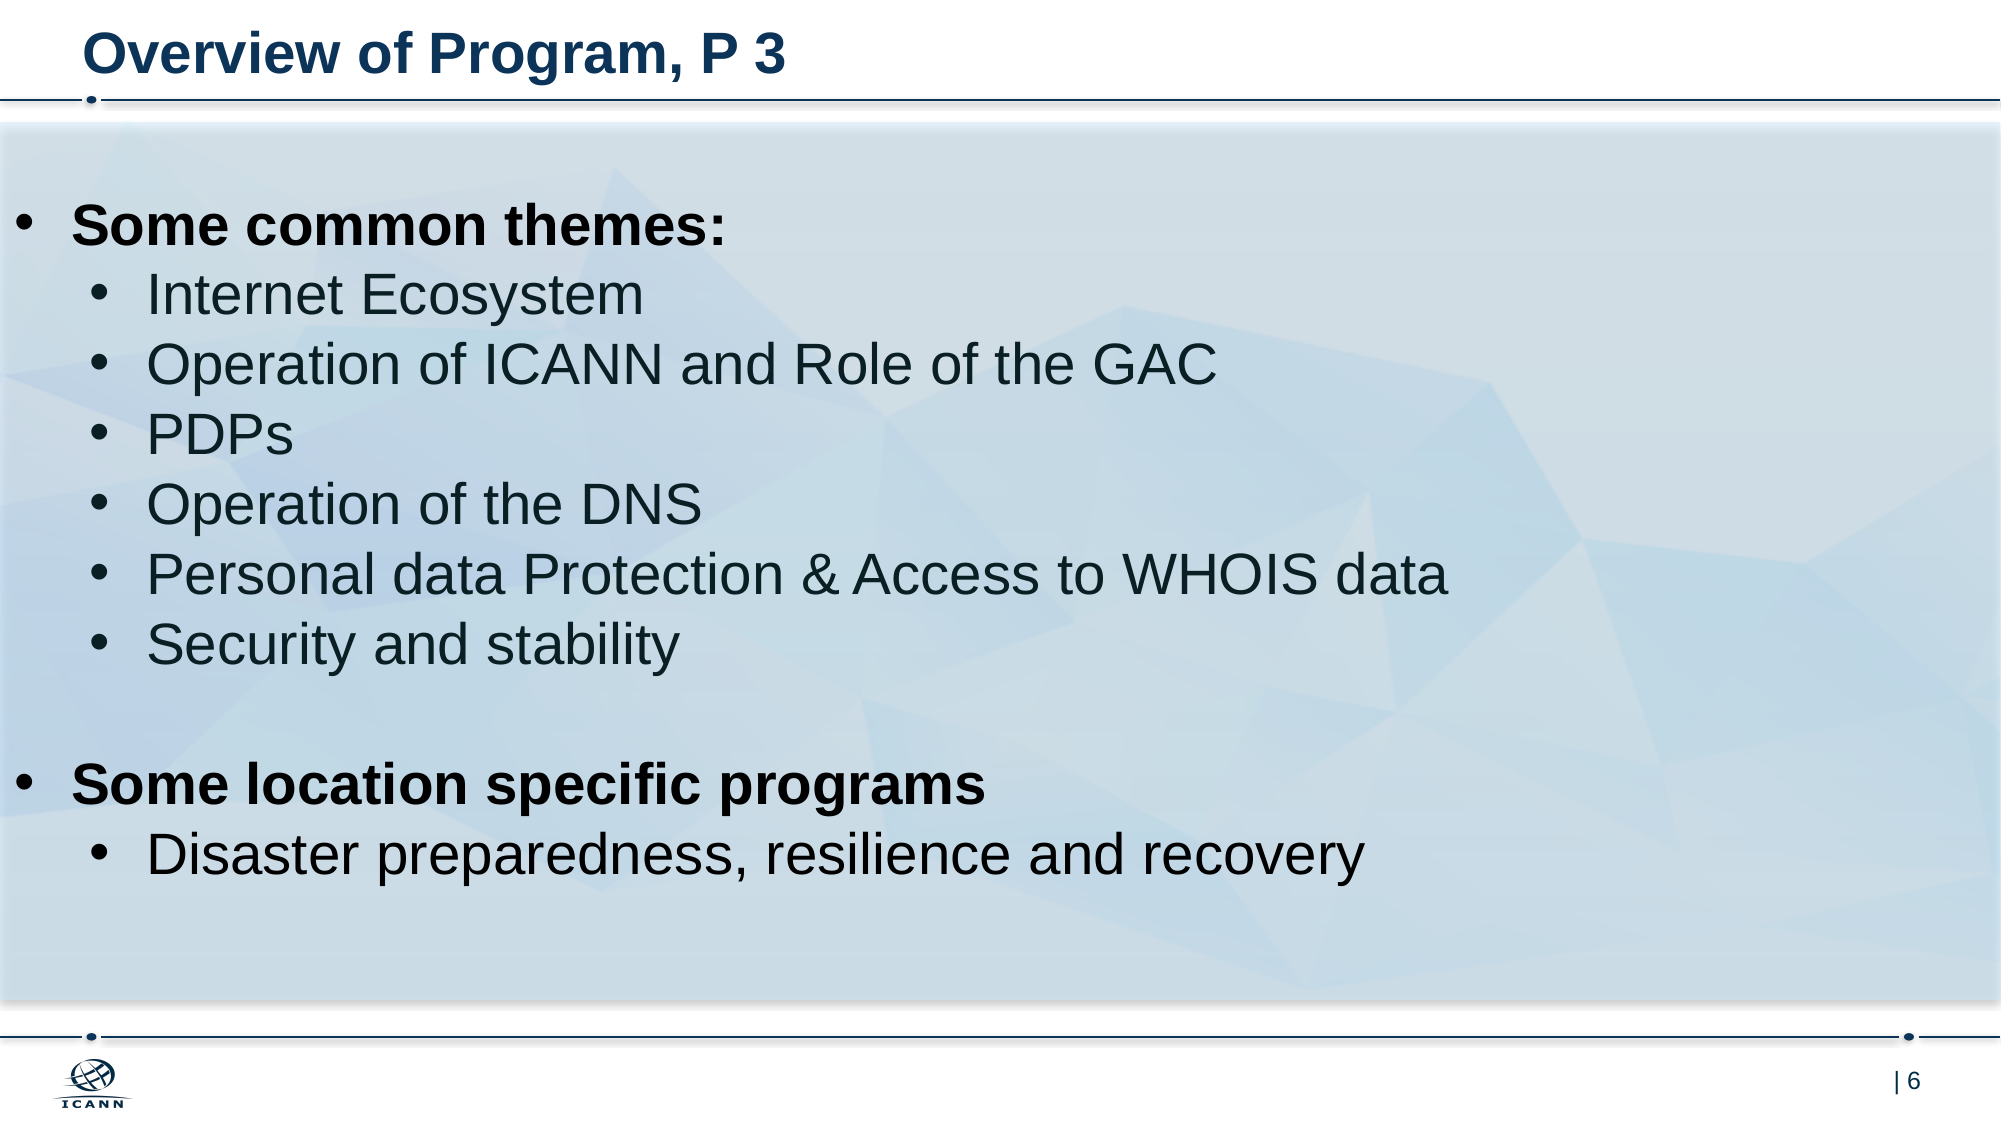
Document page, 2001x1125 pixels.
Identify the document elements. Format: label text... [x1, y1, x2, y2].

text_box Some common themes: Internet Ecosystem Operation of ICANN and Role of the GAC PDPs Operation of the DNS Personal data Protection & Access to WHOIS data Security and stability Some location specific programs Disaster preparedness, resilience and recovery [0, 109, 1852, 957]
picture [0, 0, 2000, 122]
picture [0, 1000, 2000, 1125]
title Overview of Program, P 3 [82, 7, 1835, 82]
